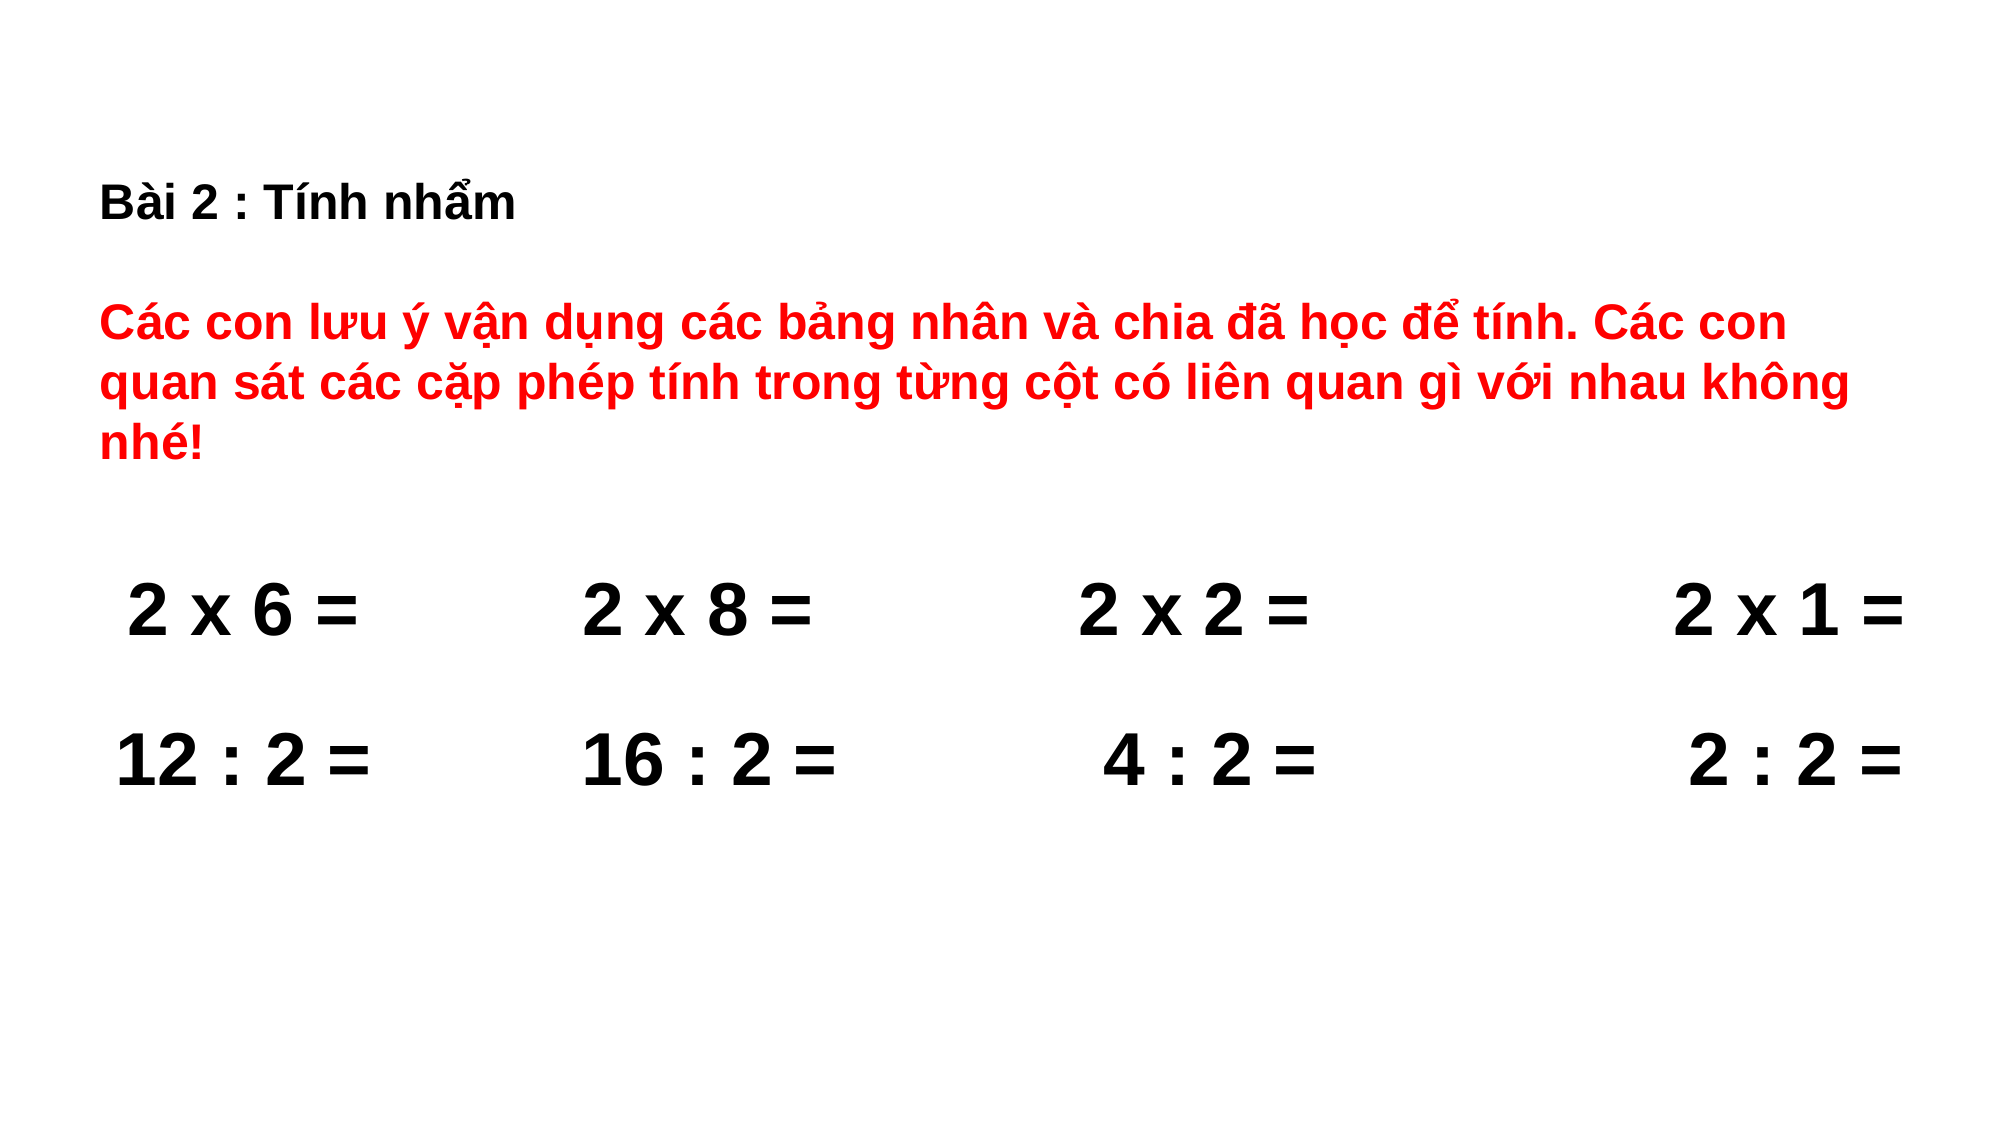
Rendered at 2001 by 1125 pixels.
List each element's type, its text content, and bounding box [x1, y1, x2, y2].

text_box Bài 2 : Tính nhẩm Các con lưu ý vận dụng các bảng nhân và chia đã học để tính. Các con quan sát các cặp phép tính trong từng cột có liên quan gì với nhau không nhé! 2 x 6 = 2 x 8 = 2 x 2 = 2 x 1 = 12 : 2 = 16 : 2 = 4 : 2 = 2 : 2 = [85, 162, 1934, 853]
